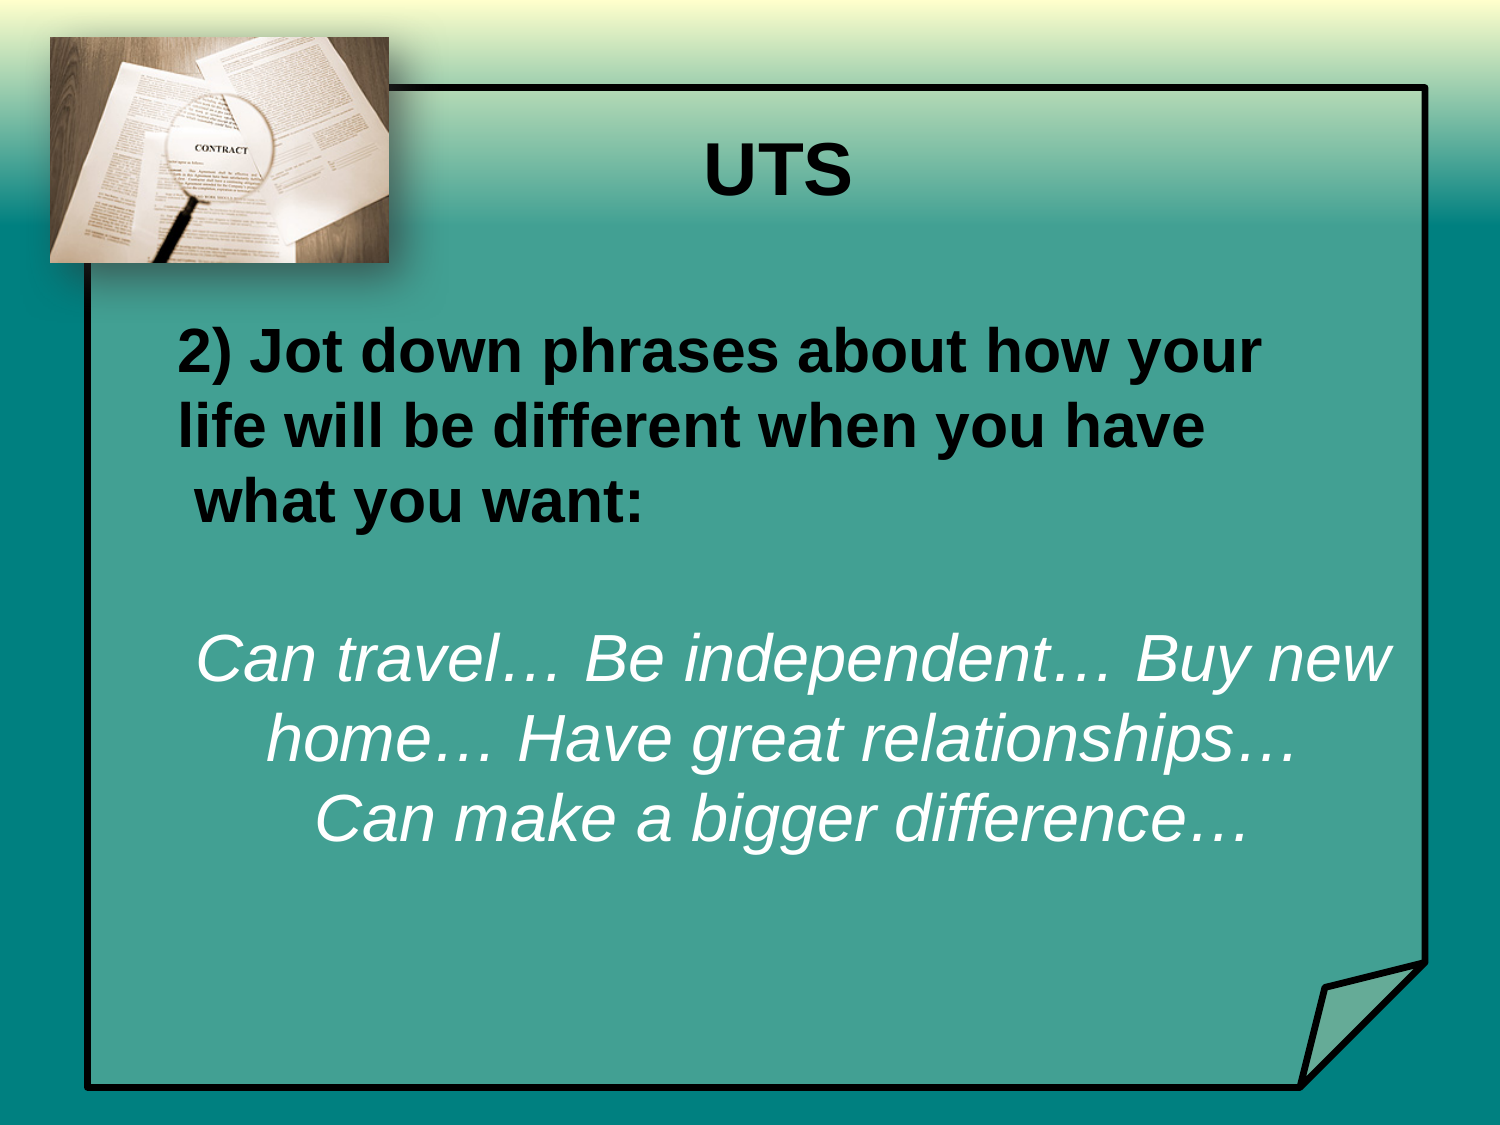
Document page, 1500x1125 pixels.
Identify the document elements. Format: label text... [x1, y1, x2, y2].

picture [49, 37, 389, 263]
text_box UTS 2) Jot down phrases about how your life will be different when you have what you want: Can travel… Be independent… Buy new home… Have great relationships… Can make a bigger difference… [87, 87, 1425, 1088]
